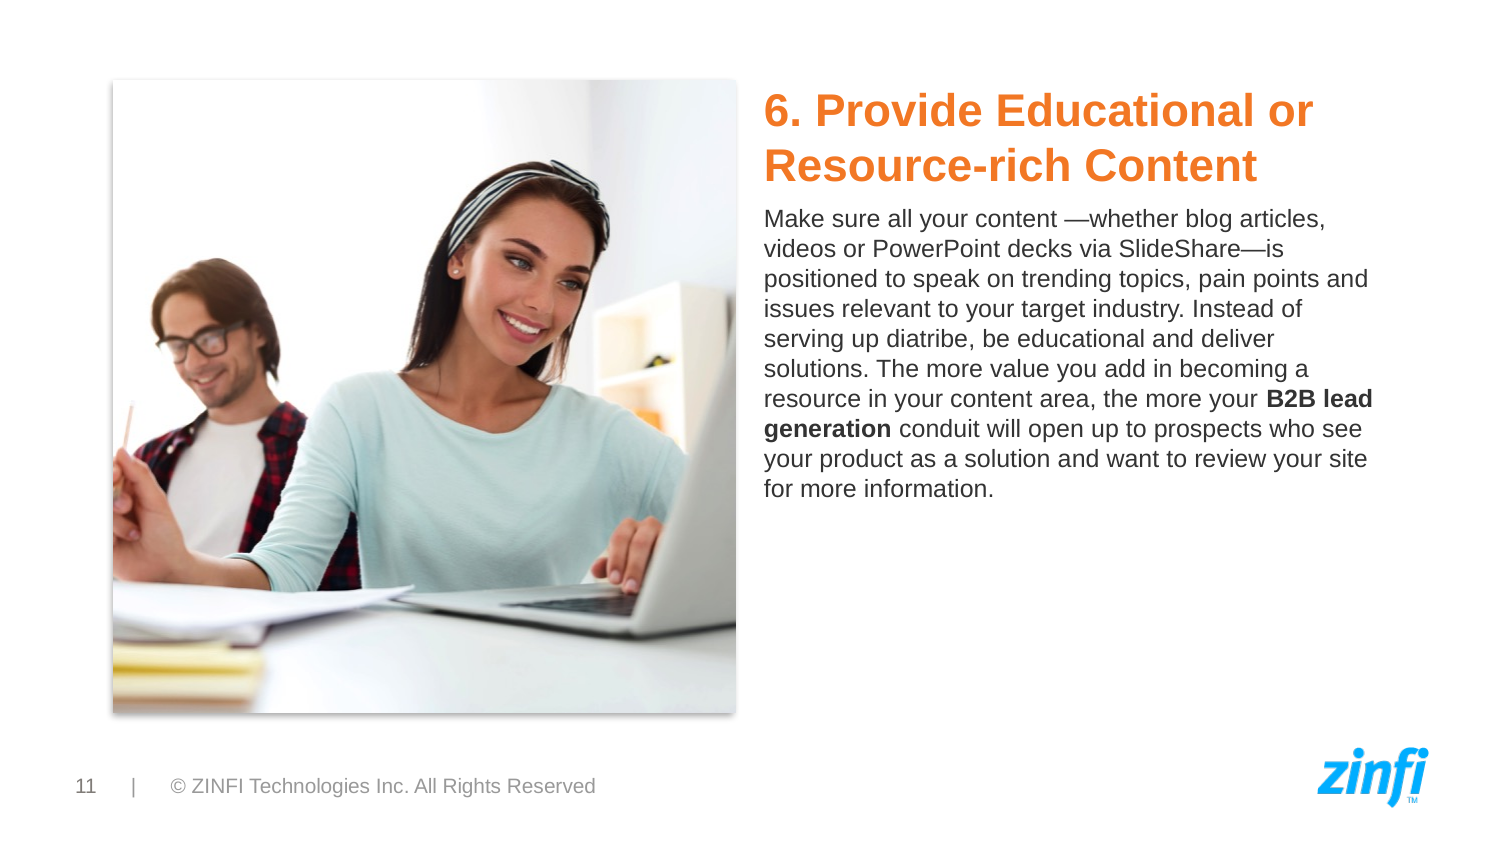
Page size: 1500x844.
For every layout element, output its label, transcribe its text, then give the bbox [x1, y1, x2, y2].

picture [1317, 747, 1406, 808]
list 6. Provide Educational or Resource-rich Content [764, 80, 1387, 144]
picture [112, 79, 736, 714]
picture [1394, 753, 1429, 808]
list Make sure all your content —whether blog articles, videos or PowerPoint decks via SlideShare—is positioned to speak on trending topics, pain points and issues relevant to your target industry. Instead of serving up diatribe, be educational and deliver solutions. The more value you add in becoming a resource in your content area, the more your B2B lead generation conduit will open up to prospects who see your product as a solution and want to review your site for more information. [764, 202, 1387, 714]
